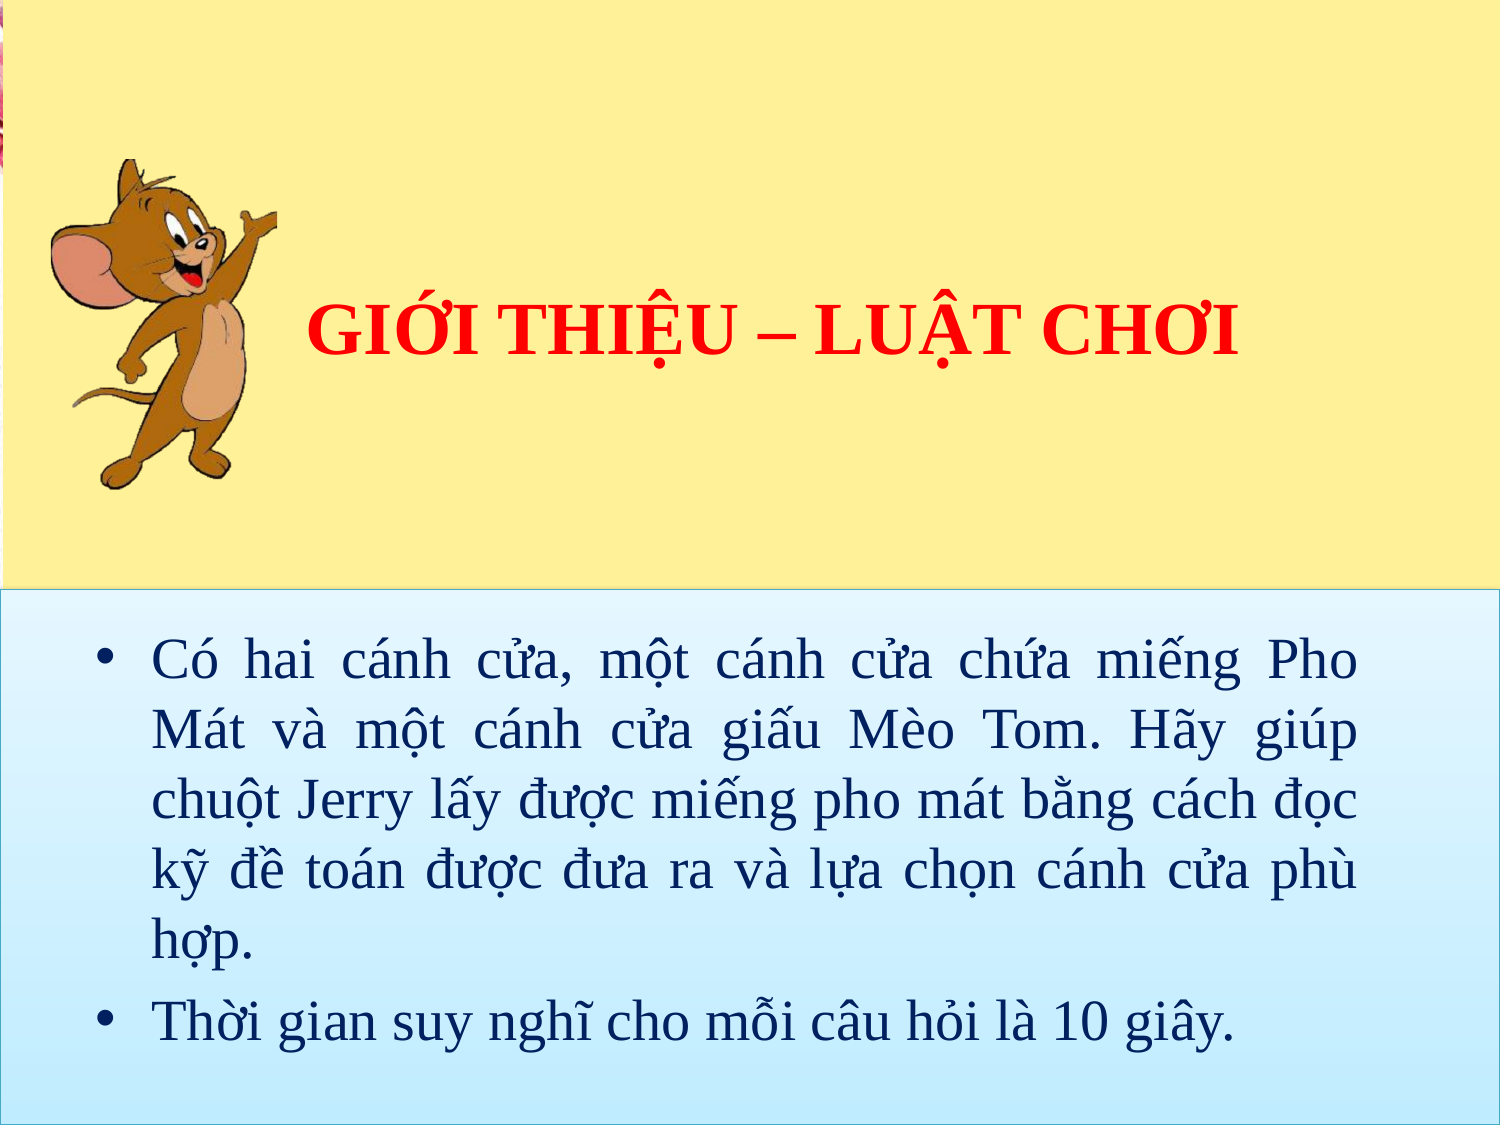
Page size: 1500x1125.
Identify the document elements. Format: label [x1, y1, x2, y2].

picture [50, 159, 278, 491]
text_box [0, 0, 1500, 1125]
